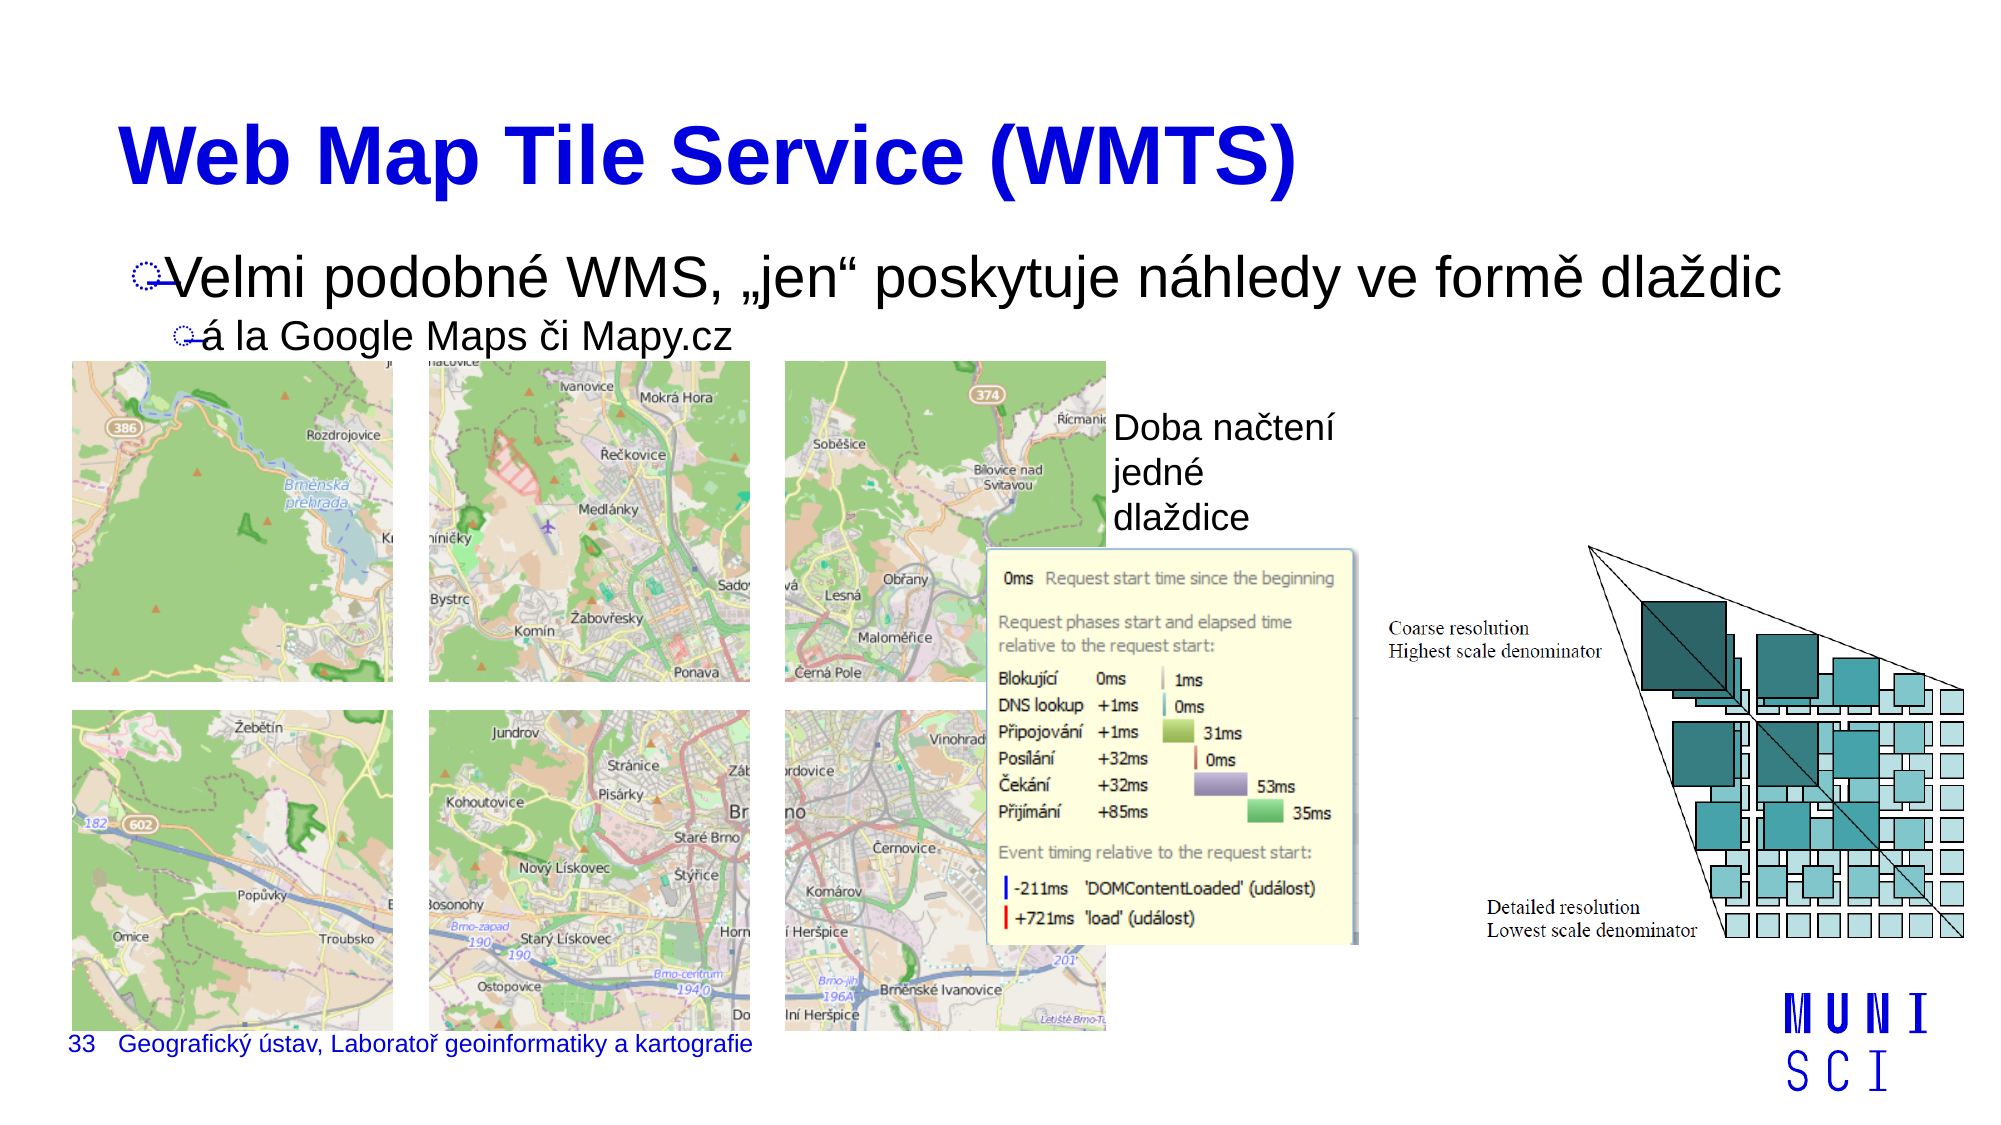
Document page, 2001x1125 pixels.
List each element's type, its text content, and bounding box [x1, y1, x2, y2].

picture [1377, 533, 1975, 949]
slide_number 33 [67, 1033, 110, 1063]
picture [785, 361, 1359, 1031]
picture [428, 361, 750, 682]
picture [72, 710, 393, 1031]
footer Geografický ústav, Laboratoř geoinformatiky a kartografie [118, 1021, 1418, 1063]
picture [428, 710, 750, 1031]
picture [72, 361, 393, 682]
list Velmi podobné WMS, „jen“ poskytuje náhledy ve formě dlaždic á la Google Maps či Mapy.cz [118, 203, 1883, 883]
title Web Map Tile Service (WMTS) [118, 118, 1883, 193]
